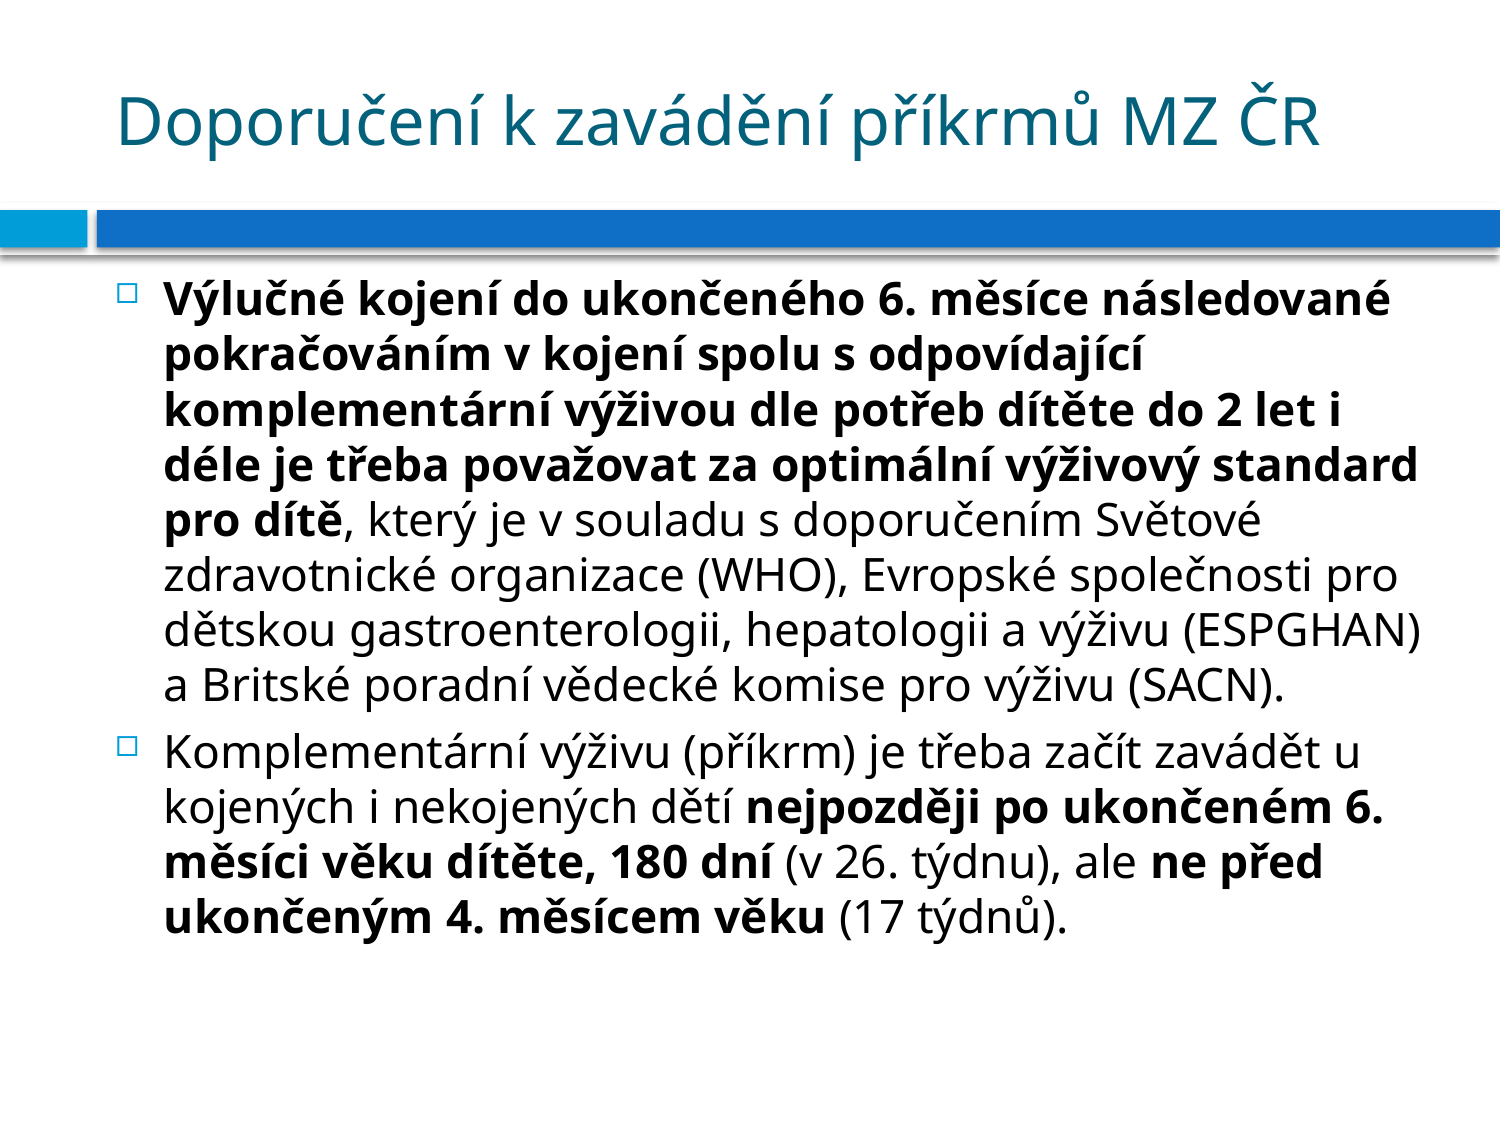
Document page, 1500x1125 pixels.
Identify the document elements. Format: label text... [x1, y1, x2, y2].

title Doporučení k zavádění příkrmů MZ ČR [100, 37, 1438, 200]
list Výlučné kojení do ukončeného 6. měsíce následované pokračováním v kojení spolu s odpovídající komplementární výživou dle potřeb dítěte do 2 let i déle je třeba považovat za optimální výživový standard pro dítě, který je v souladu s doporučením Světové zdravotnické organizace (WHO), Evropské společnosti pro dětskou gastroenterologii, hepatologii a výživu (ESPGHAN) a Britské poradní vědecké komise pro výživu (SACN). Komplementární výživu (příkrm) je třeba začít zavádět u kojených i nekojených dětí nejpozději po ukončeném 6. měsíci věku dítěte, 180 dní (v 26. týdnu), ale ne před ukončeným 4. měsícem věku (17 týdnů). [100, 262, 1438, 1000]
